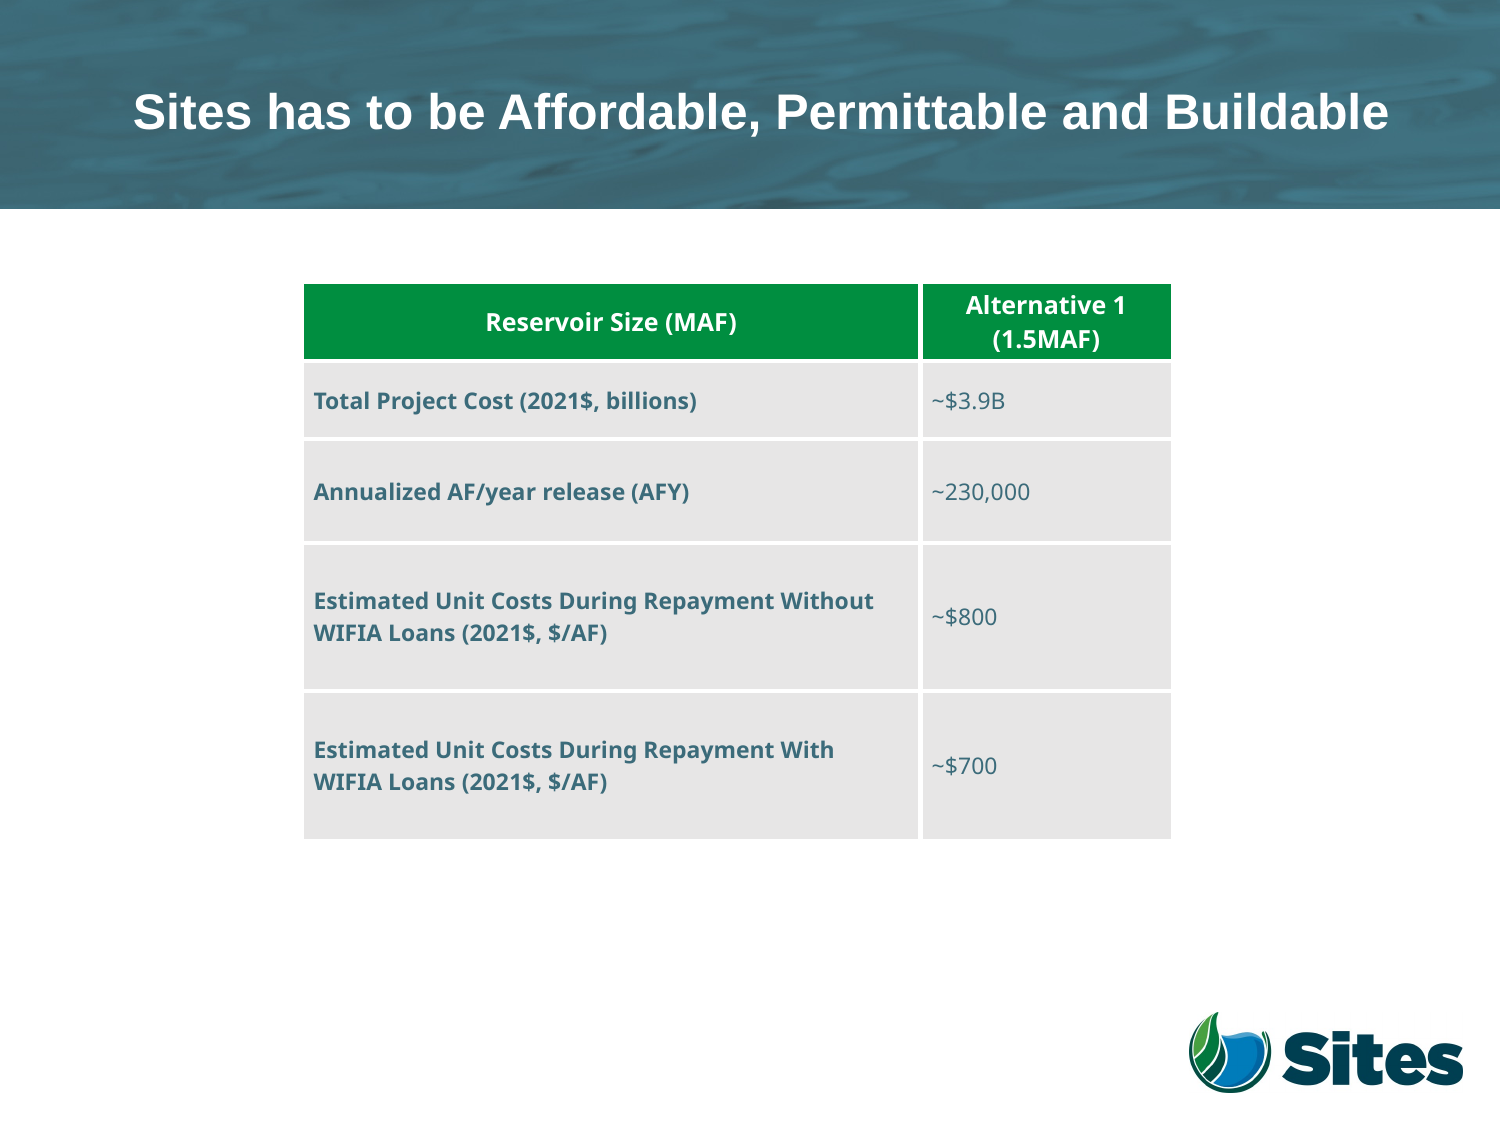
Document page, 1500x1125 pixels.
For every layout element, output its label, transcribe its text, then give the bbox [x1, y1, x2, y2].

title Sites has to be Affordable, Permittable and Buildable [35, 35, 1488, 192]
table_header Reservoir Size (MAF) [304, 284, 918, 359]
table_cell Estimated Unit Costs During Repayment Without WIFIA Loans (2021$, $/AF) [304, 545, 918, 689]
table_cell ~230,000 [923, 441, 1171, 541]
table_cell Annualized AF/year release (AFY) [304, 441, 918, 541]
table_cell Total Project Cost (2021$, billions) [304, 363, 918, 437]
table_cell ~$700 [923, 693, 1171, 839]
picture [1189, 1012, 1463, 1093]
table_cell Estimated Unit Costs During Repayment With WIFIA Loans (2021$, $/AF) [304, 693, 918, 839]
table_cell ~$3.9B [923, 363, 1171, 437]
table_cell ~$800 [923, 545, 1171, 689]
table_header Alternative 1 (1.5MAF) [923, 284, 1171, 359]
picture [0, 0, 1500, 209]
